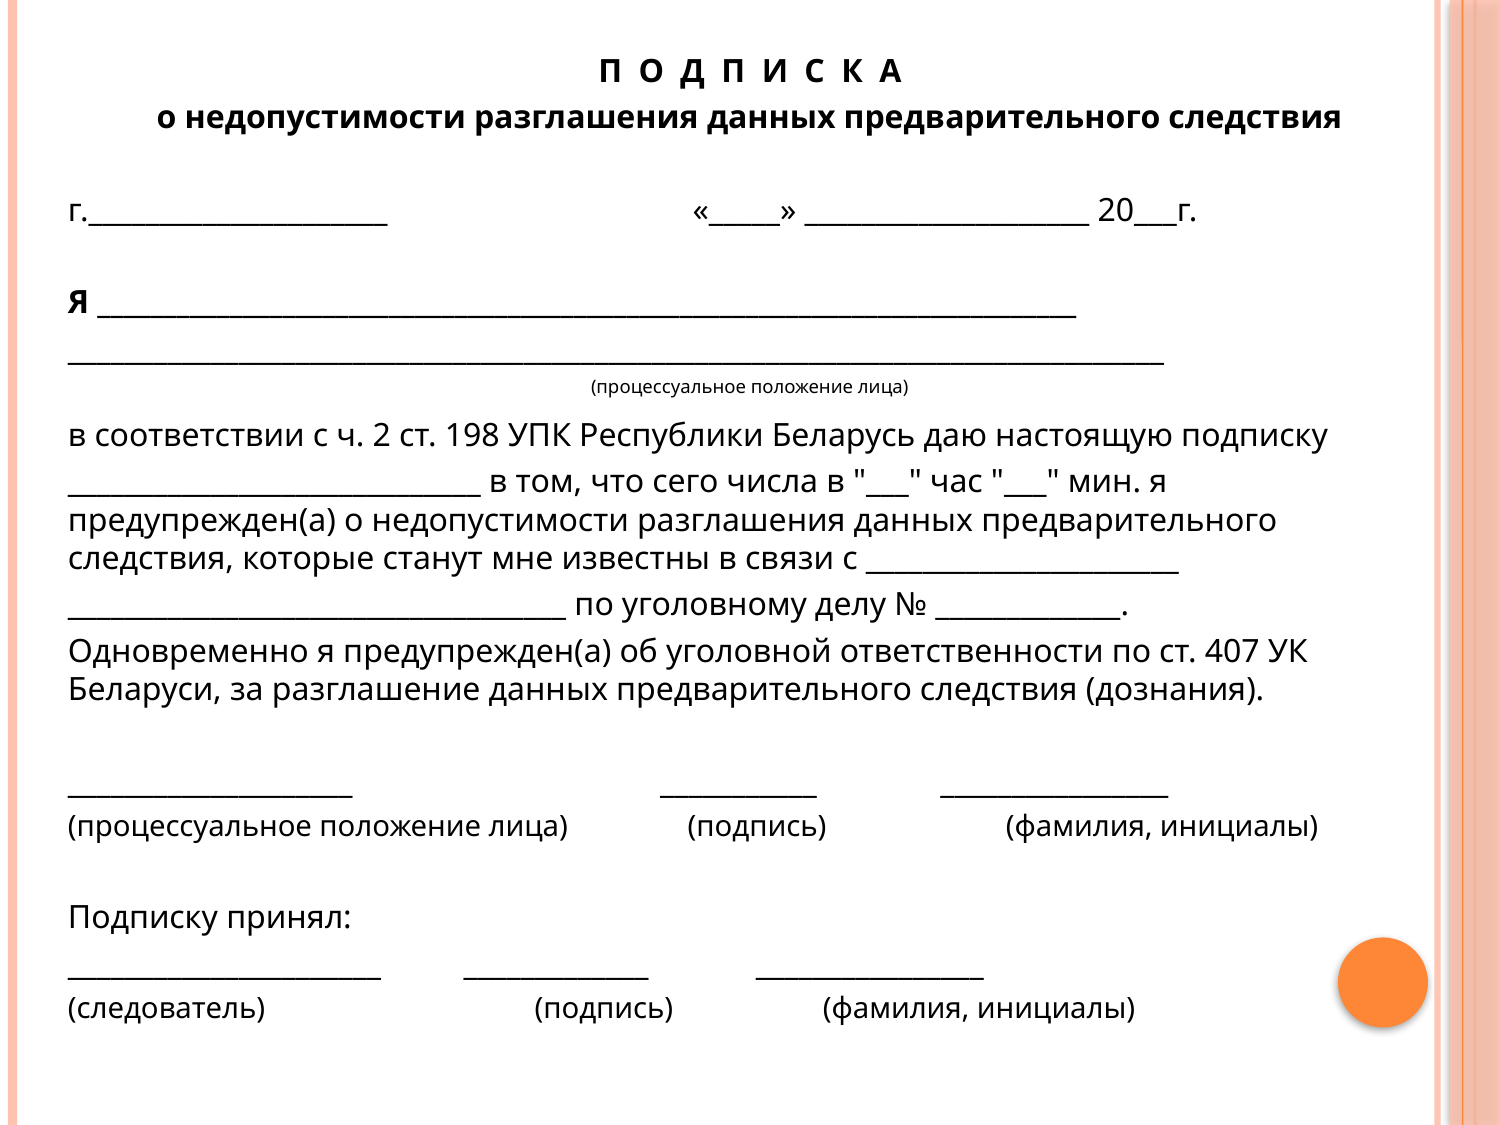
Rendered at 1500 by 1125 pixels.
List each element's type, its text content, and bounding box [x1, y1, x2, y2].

list П О Д П И С К А о недопустимости разглашения данных предварительного следствия г._____________________ «_____» ____________________ 20___г. Я __________________________________________________________________________ _____________________________________________________________________________ (процессуальное положение лица) в соответствии с ч. 2 ст. 198 УПК Республики Беларусь даю настоящую подписку _____________________________ в том, что сего числа в "___" час "___" мин. я предупрежден(а) о недопустимости разглашения данных предварительного следствия, которые станут мне известны в связи с ______________________ ___________________________________ по уголовному делу № _____________. Одновременно я предупрежден(а) об уголовной ответственности по ст. 407 УК Беларуси, за разглашение данных предварительного следствия (дознания). ____________________ ___________ ________________ (процессуальное положение лица) (подпись) (фамилия, инициалы) Подписку принял: ______________________ _____________ ________________ (следователь) (подпись) (фамилия, инициалы) [53, 42, 1447, 1094]
